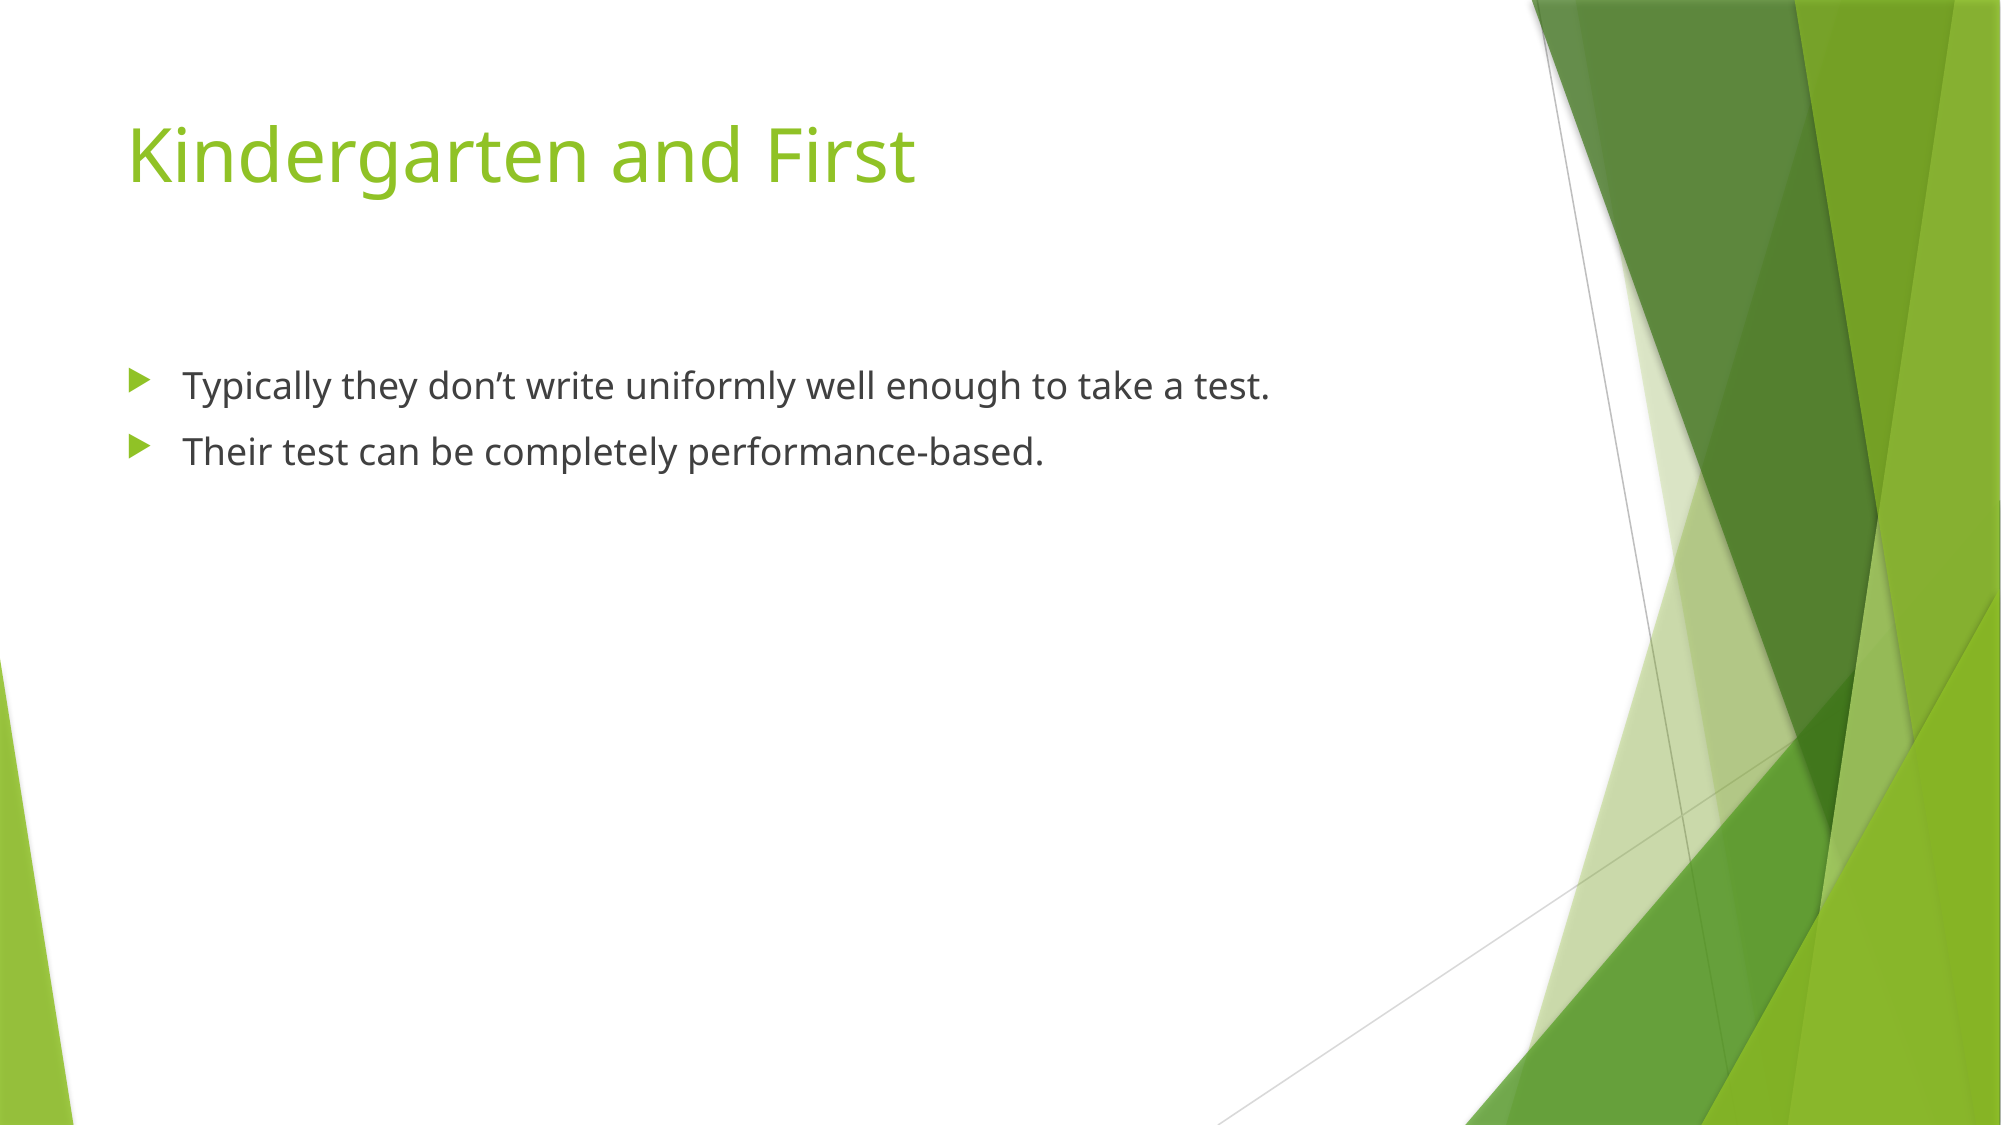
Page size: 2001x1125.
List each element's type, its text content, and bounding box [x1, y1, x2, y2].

list Typically they don’t write uniformly well enough to take a test. Their test can be completely performance-based. [111, 354, 1522, 992]
title Kindergarten and First [111, 99, 1522, 317]
